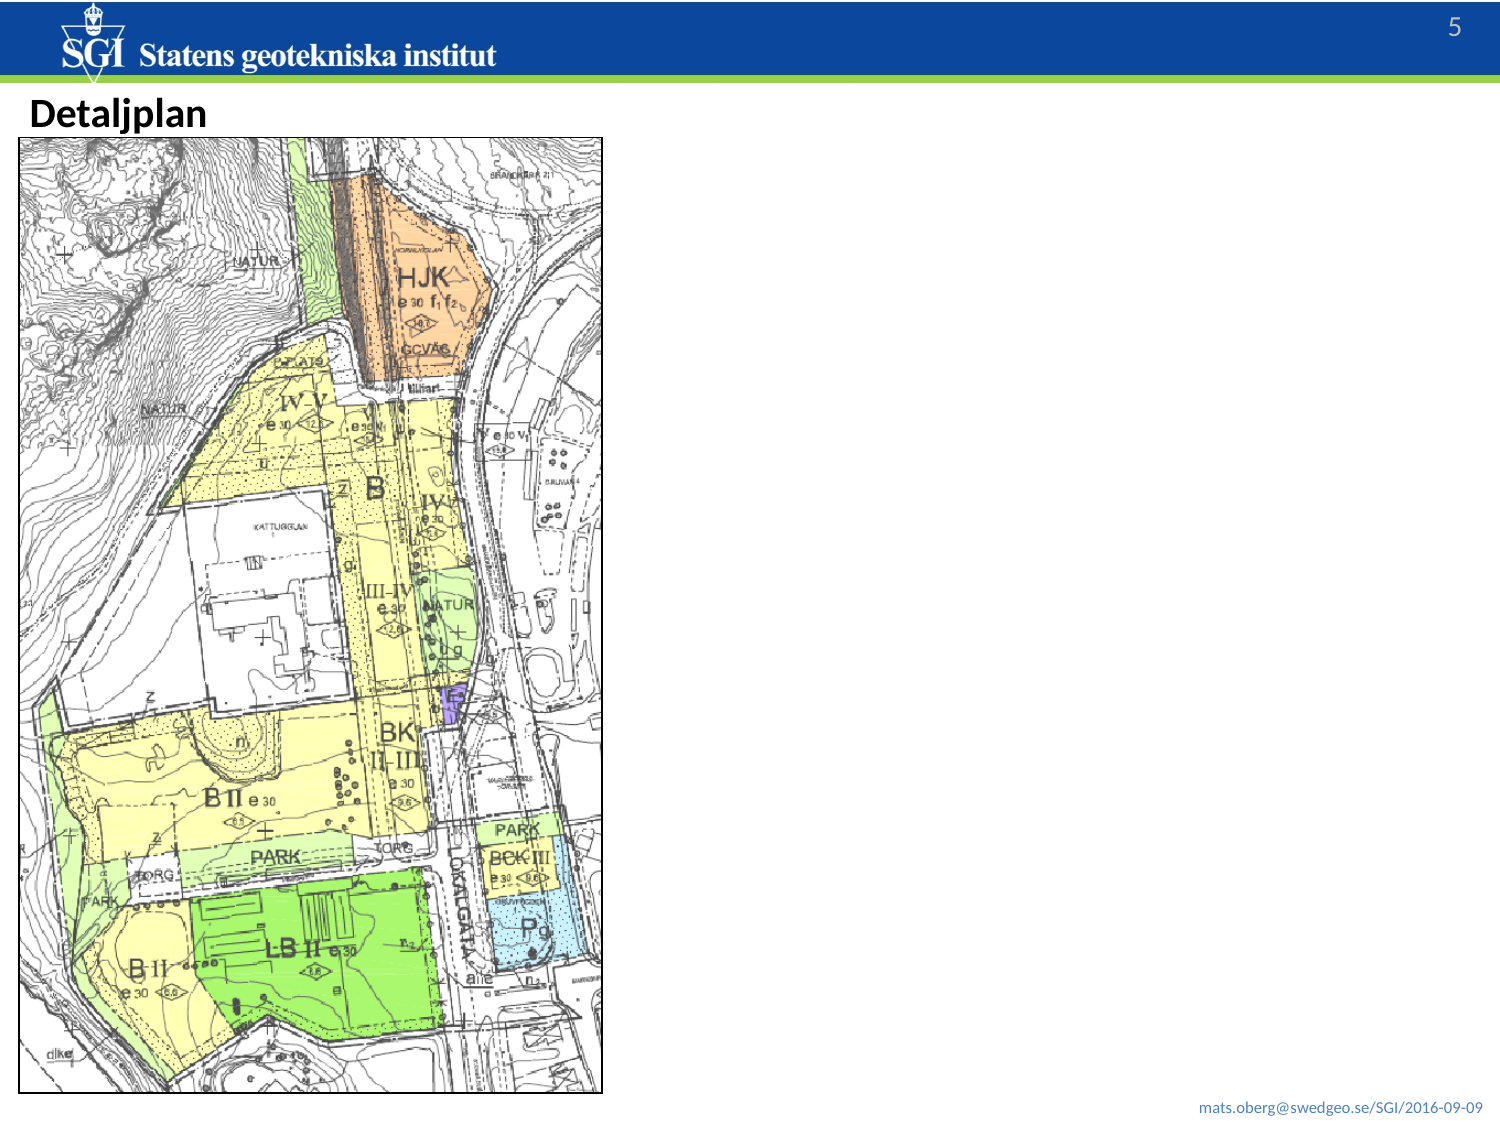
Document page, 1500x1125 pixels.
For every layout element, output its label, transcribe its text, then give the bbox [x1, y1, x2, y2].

picture [0, 0, 1500, 83]
picture [19, 138, 602, 1093]
text_box Detaljplan [14, 78, 223, 142]
